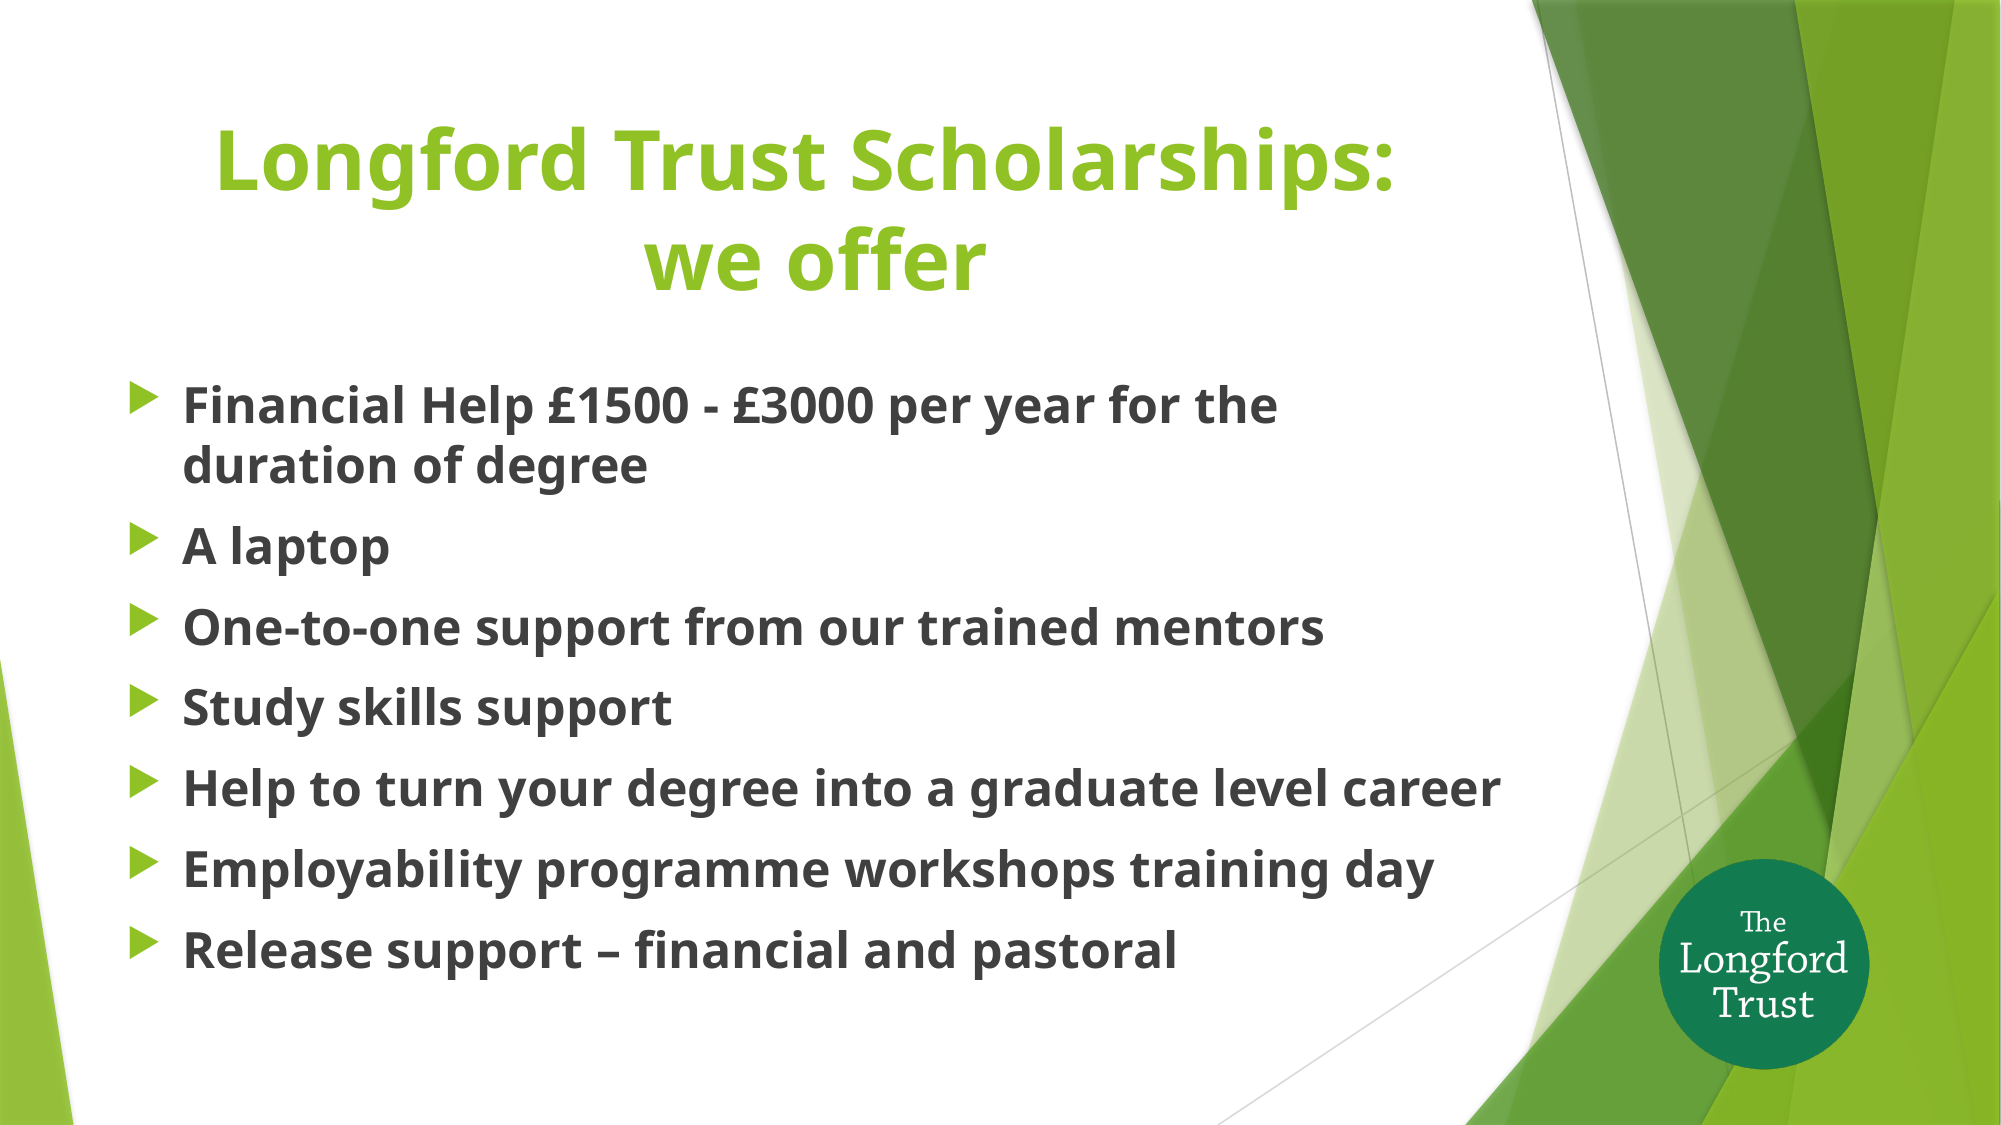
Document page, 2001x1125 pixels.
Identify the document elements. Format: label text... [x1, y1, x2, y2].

title Longford Trust Scholarships: we offer [111, 99, 1522, 299]
picture [1626, 826, 1902, 1103]
list Financial Help £1500 - £3000 per year for the duration of degree A laptop One-to-one support from our trained mentors Study skills support Help to turn your degree into a graduate level career Employability programme workshops training day Release support – financial and pastoral [111, 299, 1522, 992]
